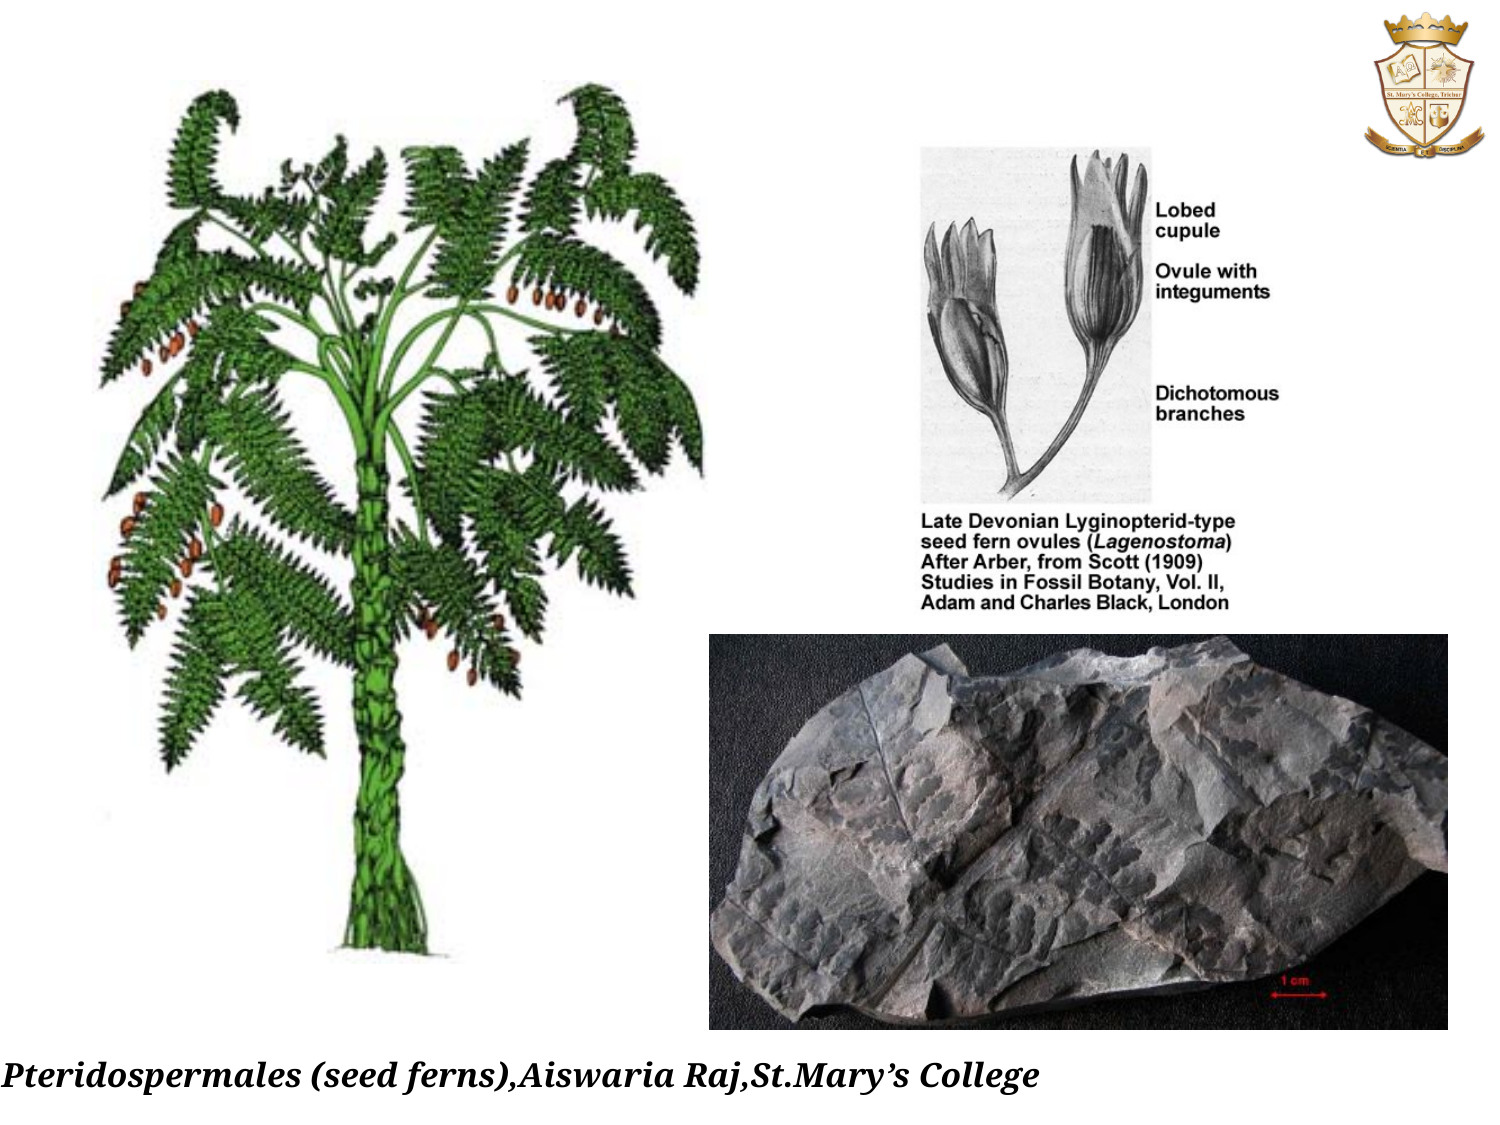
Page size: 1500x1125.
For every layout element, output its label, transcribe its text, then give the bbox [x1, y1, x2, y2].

text_box Pteridospermales (seed ferns),Aiswaria Raj,St.Mary’s College [0, 1046, 1056, 1102]
picture [1342, 0, 1500, 183]
picture [709, 634, 1448, 1031]
picture [92, 80, 708, 964]
picture [914, 140, 1282, 616]
